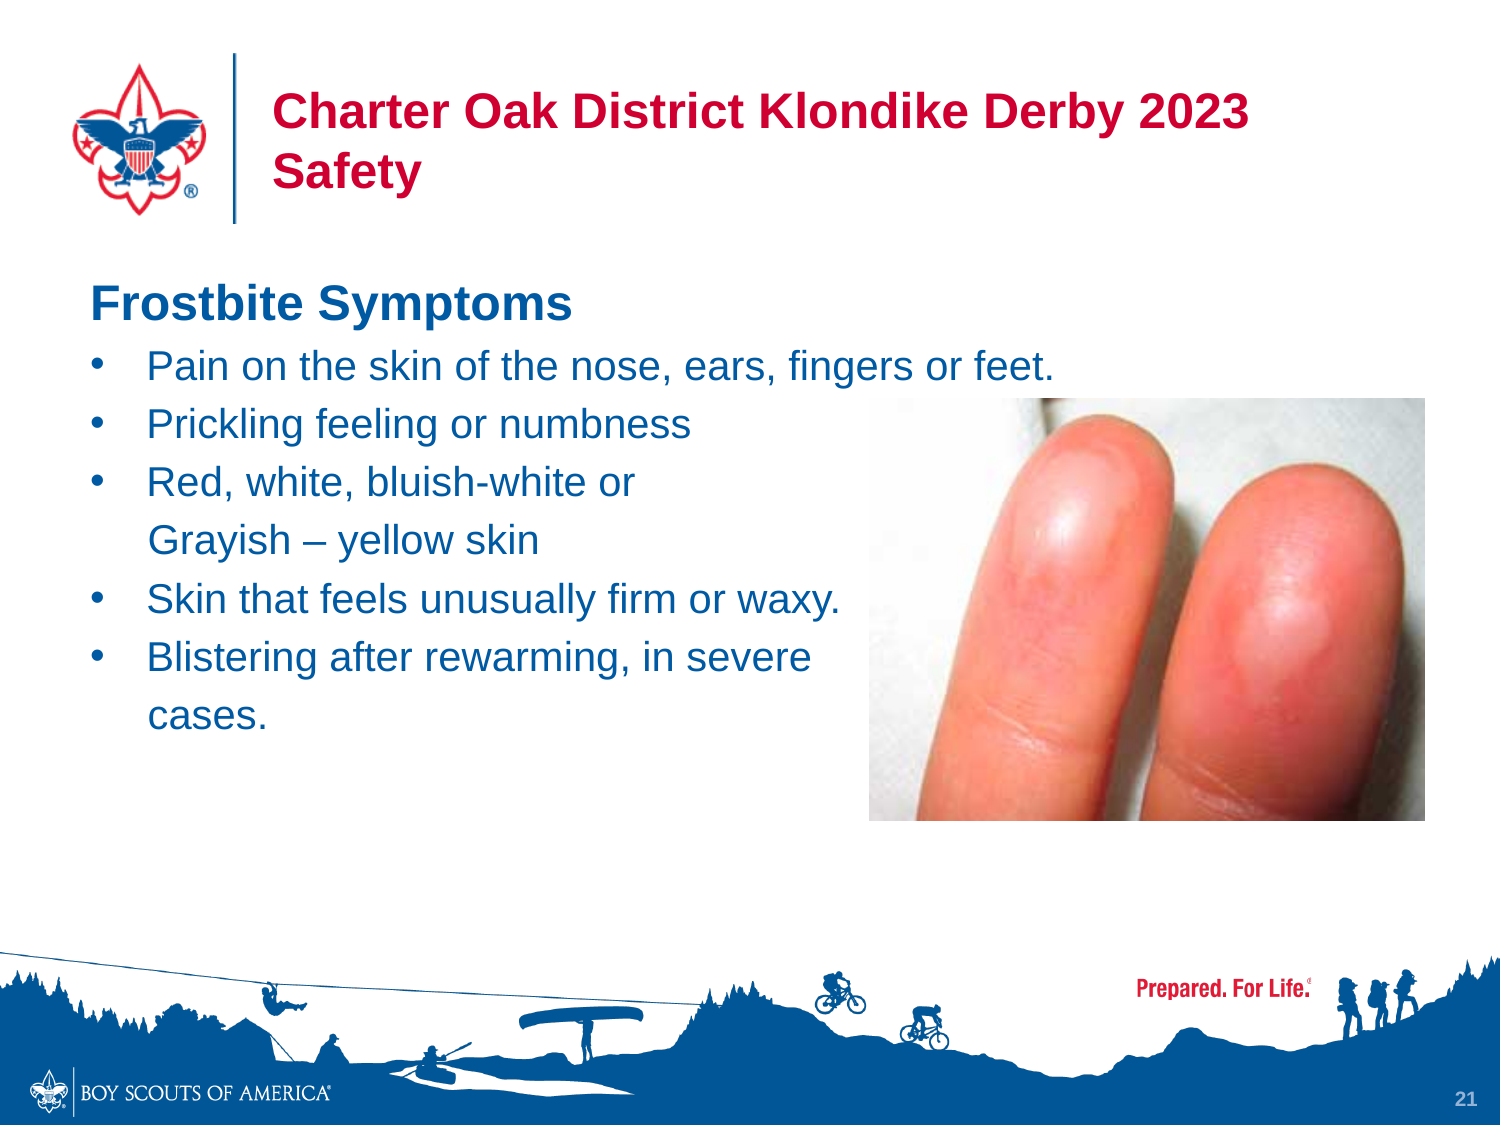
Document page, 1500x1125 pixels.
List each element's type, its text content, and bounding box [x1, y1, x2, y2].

picture [869, 398, 1426, 821]
picture [72, 53, 237, 224]
list Frostbite Symptoms Pain on the skin of the nose, ears, fingers or feet. Prickling feeling or numbness Red, white, bluish-white or Grayish – yellow skin Skin that feels unusually firm or waxy. Blistering after rewarming, in severe cases. [75, 262, 1425, 957]
picture [0, 952, 1500, 1125]
title Charter Oak District Klondike Derby 2023 Safety [257, 45, 1413, 233]
slide_number 21 [1425, 1067, 1493, 1125]
